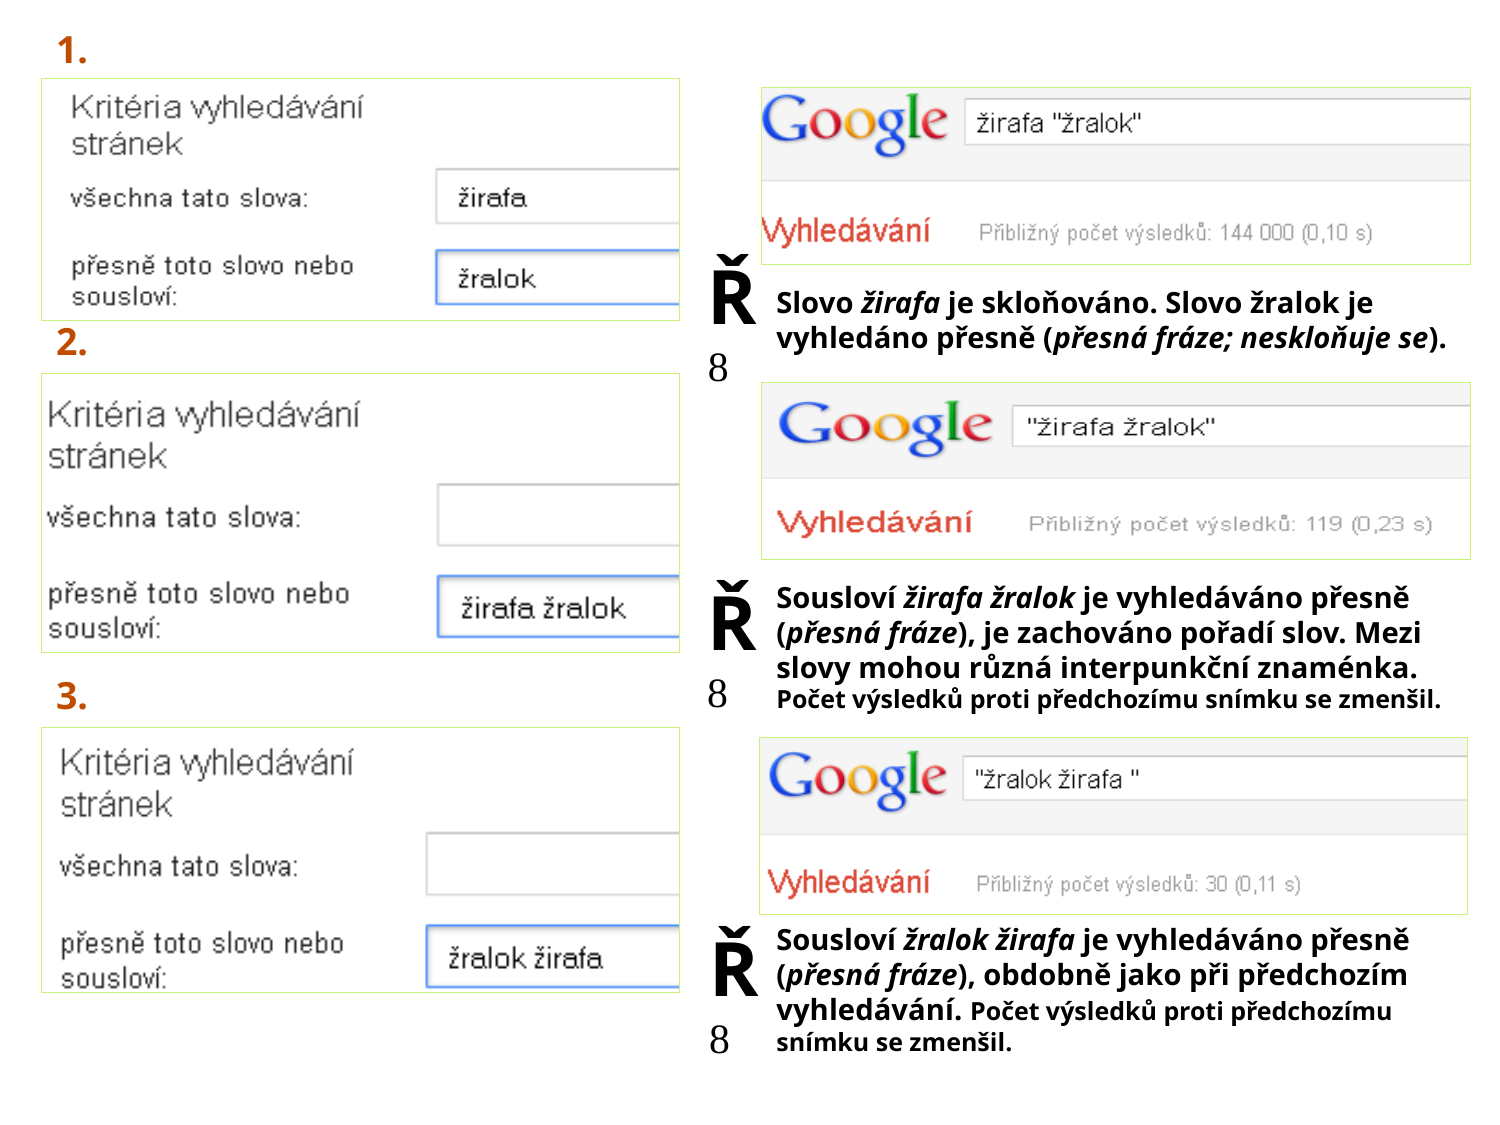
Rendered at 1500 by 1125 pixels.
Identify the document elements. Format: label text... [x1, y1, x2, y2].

picture [40, 373, 680, 653]
text_box Ř  [692, 568, 749, 723]
picture [761, 382, 1471, 560]
picture [758, 736, 1468, 915]
picture [761, 87, 1471, 265]
text_box 1. [41, 19, 113, 77]
picture [40, 727, 680, 993]
text_box Ř  [694, 914, 751, 1069]
text_box Sousloví žirafa žralok je vyhledáváno přesně (přesná fráze), je zachováno pořadí slov. Mezi slovy mohou různá interpunkční znaménka. Počet výsledků proti předchozímu snímku se zmenšil. [761, 571, 1471, 722]
text_box Ř  [693, 242, 750, 397]
text_box Sousloví žralok žirafa je vyhledáváno přesně (přesná fráze), obdobně jako při předchozím vyhledávání. Počet výsledků proti předchozímu snímku se zmenšil. [761, 913, 1471, 1064]
text_box 2. [41, 321, 113, 371]
text_box Slovo žirafa je skloňováno. Slovo žralok je vyhledáno přesně (přesná fráze; neskloňuje se). [761, 276, 1471, 362]
text_box 3. [41, 664, 113, 725]
picture [40, 77, 680, 321]
